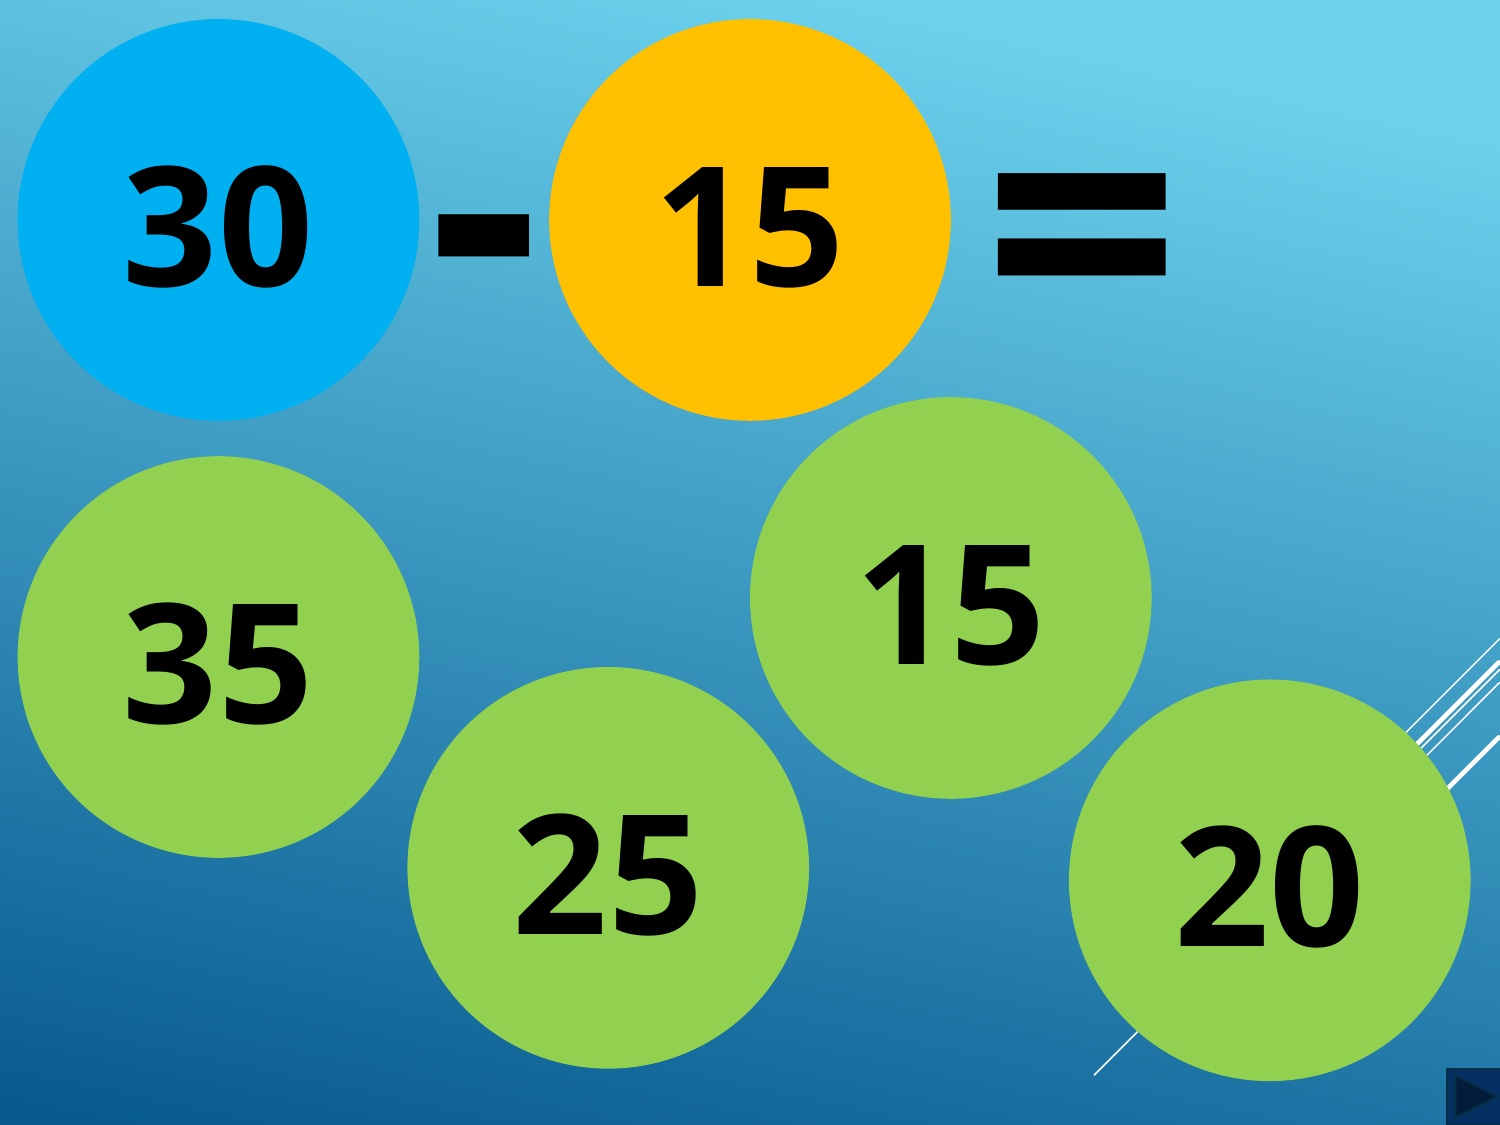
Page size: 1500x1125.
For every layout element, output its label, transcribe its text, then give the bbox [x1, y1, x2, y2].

text_box - [382, 88, 586, 292]
text_box = [937, 106, 1141, 310]
text_box 30 [16, 18, 415, 422]
text_box 25 [406, 665, 811, 1070]
text_box [1446, 1068, 1500, 1125]
text_box 15 [553, 18, 949, 422]
text_box 15 [748, 396, 1153, 800]
text_box 35 [16, 455, 421, 859]
text_box 20 [1067, 678, 1472, 1083]
